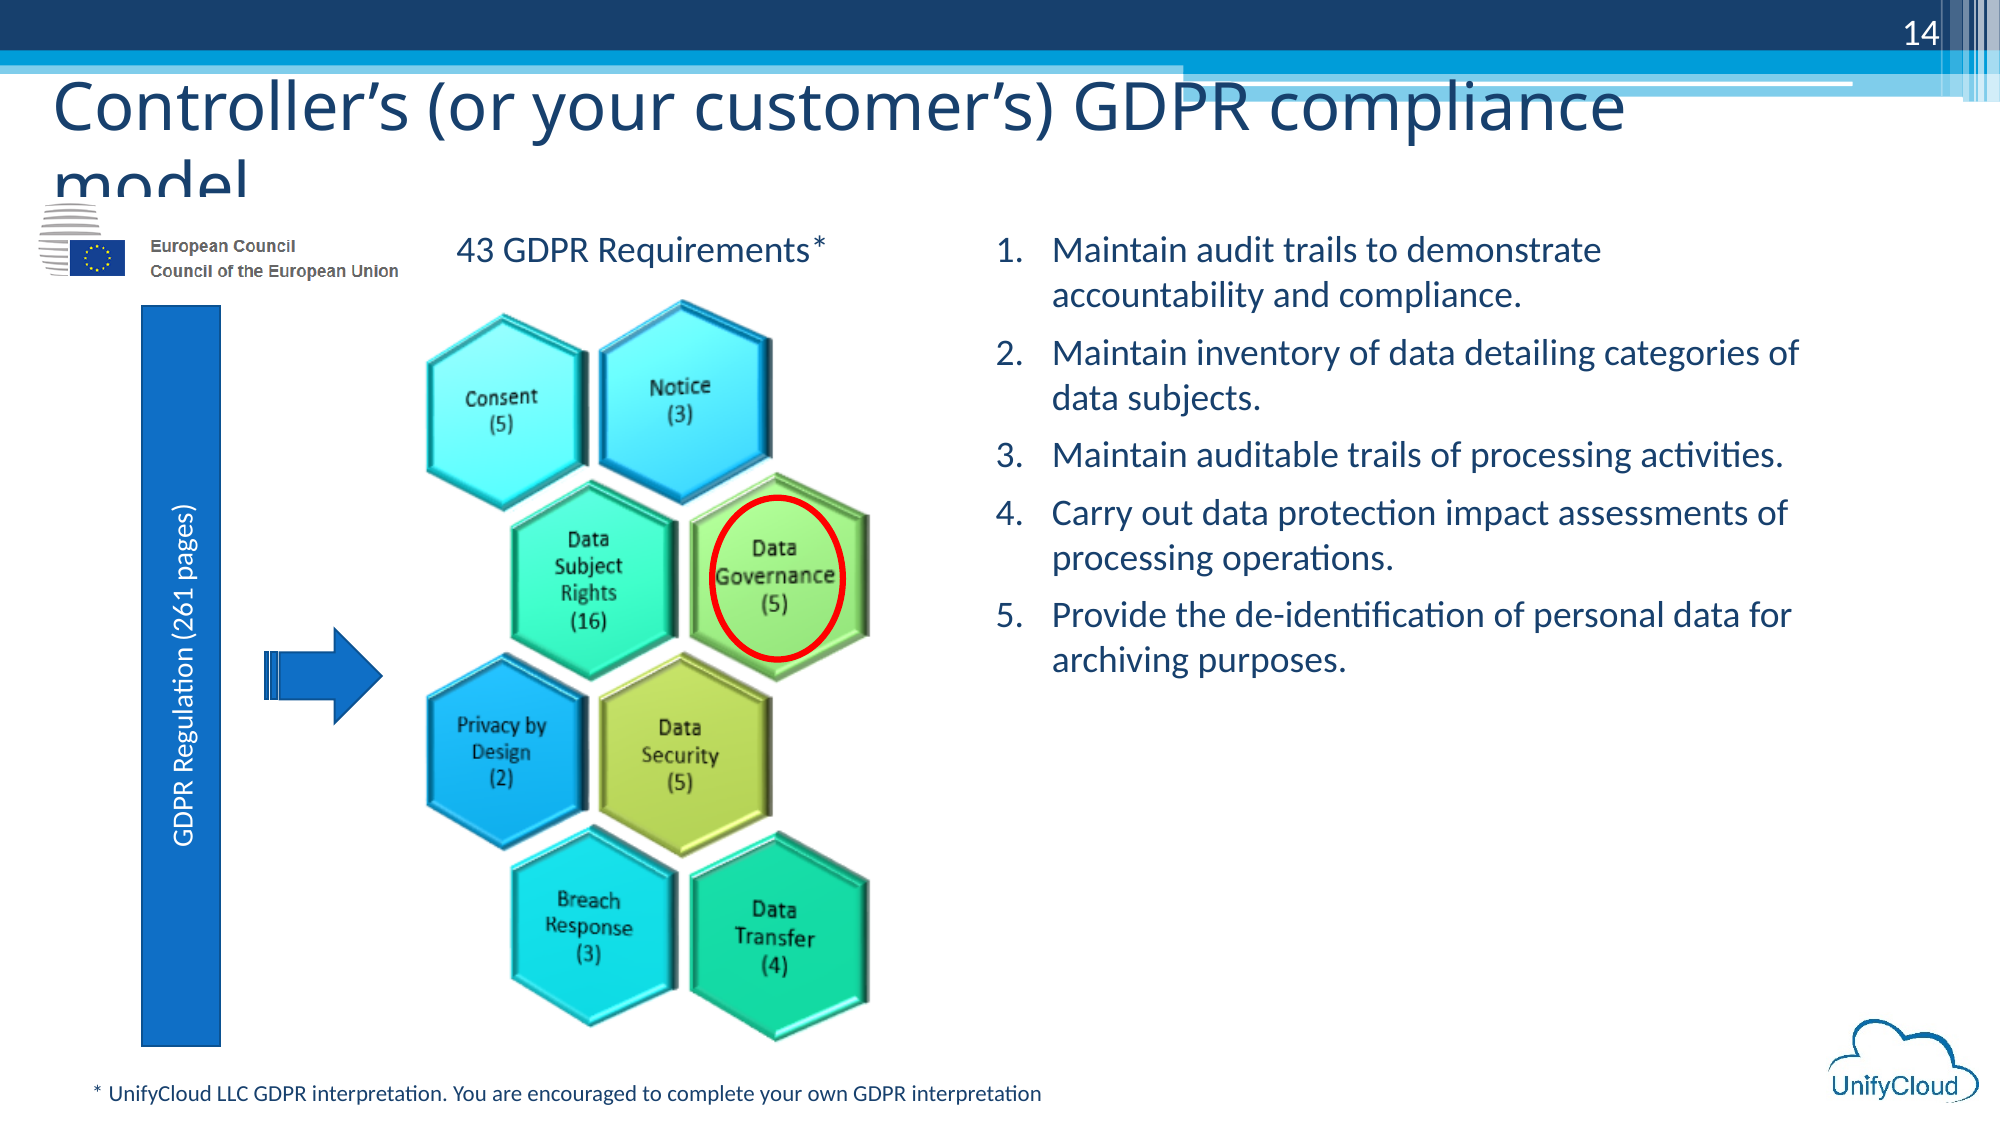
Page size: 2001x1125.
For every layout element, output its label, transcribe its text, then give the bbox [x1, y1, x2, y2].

text_box [264, 651, 269, 700]
picture [1826, 1012, 1979, 1103]
text_box * UnifyCloud LLC GDPR interpretation. You are encouraged to complete your own GDPR interpretation [77, 1071, 1059, 1114]
text_box [270, 626, 384, 726]
text_box Maintain audit trails to demonstrate accountability and compliance. Maintain inventory of data detailing categories of data subjects. Maintain auditable trails of processing activities. Carry out data protection impact assessments of processing operations. Provide the de-identification of personal data for archiving purposes. [980, 217, 1824, 688]
title Controller’s (or your customer’s) GDPR compliance model [37, 75, 1838, 213]
picture [416, 299, 878, 1050]
text_box GDPR Regulation (261 pages) [141, 305, 221, 1047]
text_box 43 GDPR Requirements* [441, 217, 845, 278]
picture [37, 197, 404, 284]
slide_number 14 [1788, 0, 1955, 61]
